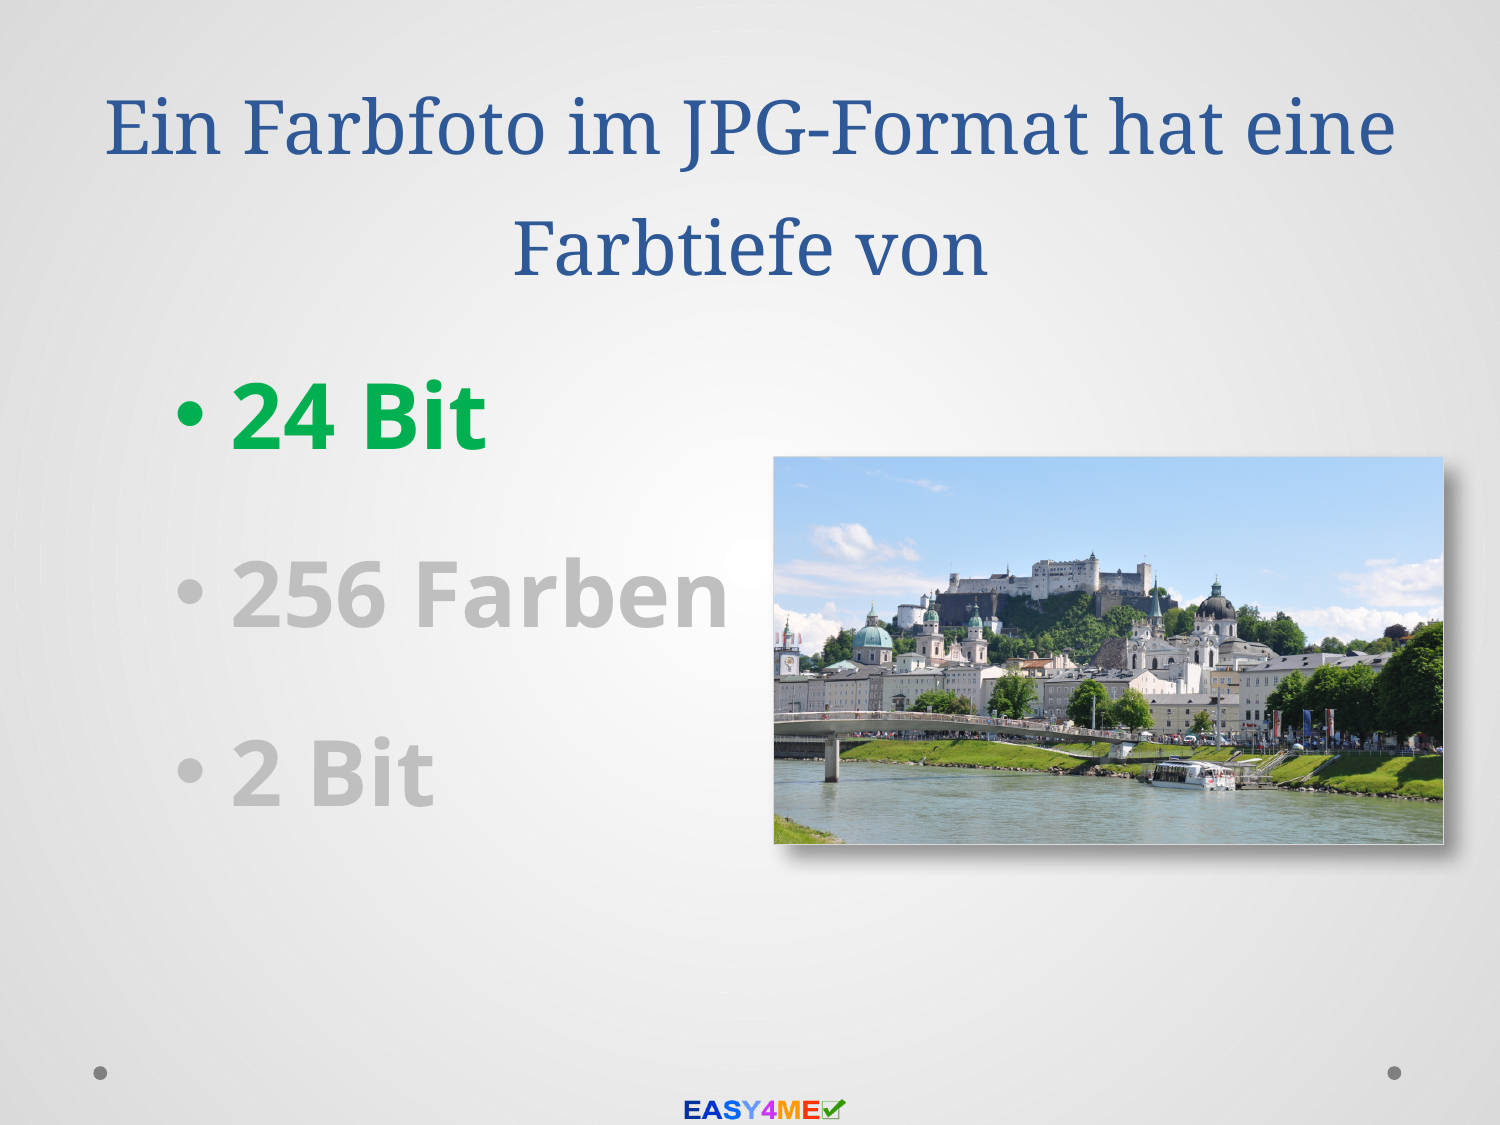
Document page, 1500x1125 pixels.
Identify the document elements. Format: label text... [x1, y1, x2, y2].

picture [773, 455, 1444, 844]
picture [679, 1095, 852, 1123]
title Ein Farbfoto im JPG-Format hat eine Farbtiefe von [76, 66, 1427, 298]
list 24 Bit 256 Farben 2 Bit [159, 349, 1425, 941]
